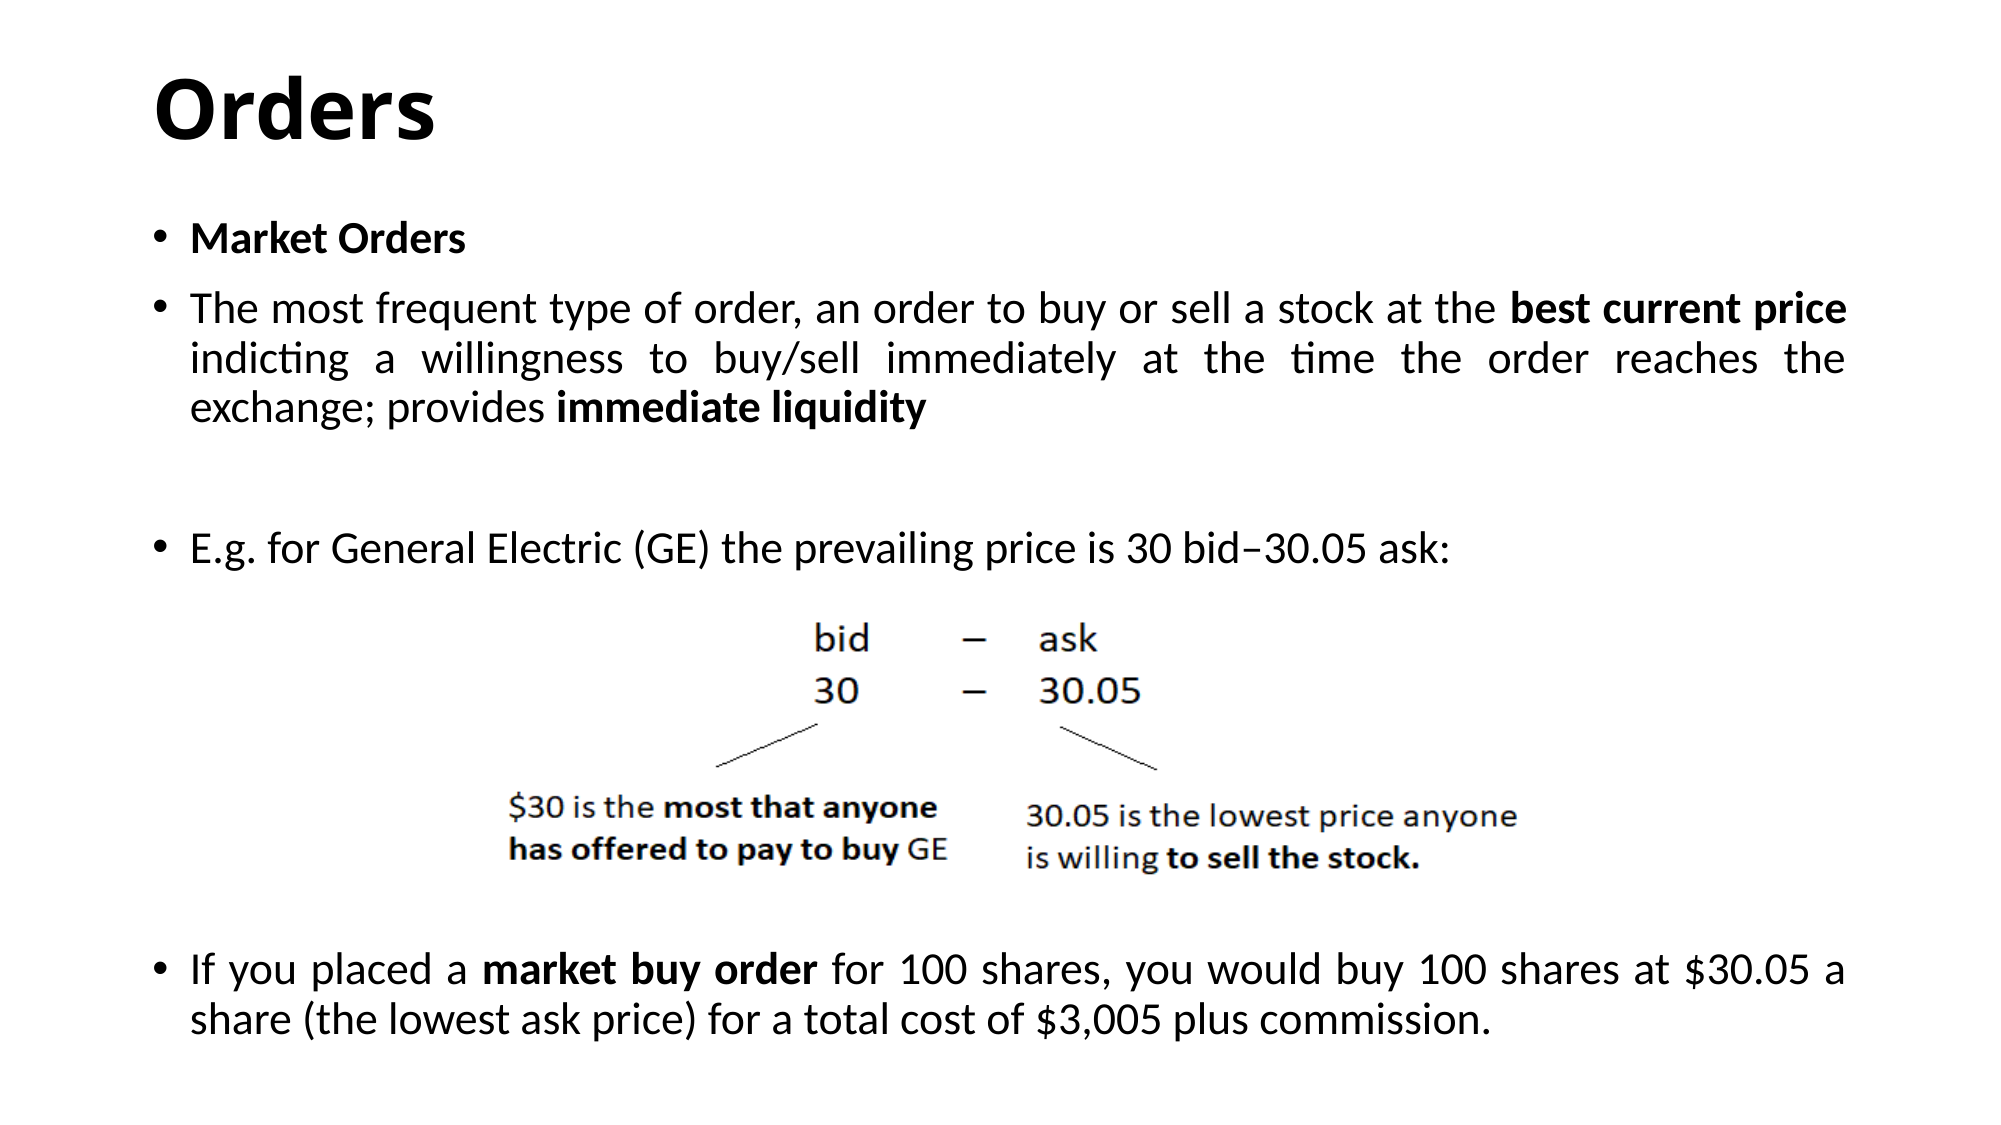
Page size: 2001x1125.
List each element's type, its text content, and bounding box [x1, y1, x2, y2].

title Orders [137, 59, 1863, 166]
list Market Orders The most frequent type of order, an order to buy or sell a stock at the best current price indicting a willingness to buy/sell immediately at the time the order reaches the exchange; provides immediate liquidity E.g. for General Electric (GE) the prevailing price is 30 bid–30.05 ask: If you placed a market buy order for 100 shares, you would buy 100 shares at $30.05 a share (the lowest ask price) for a total cost of $3,005 plus commission. [137, 206, 1863, 1078]
picture [488, 588, 1531, 899]
